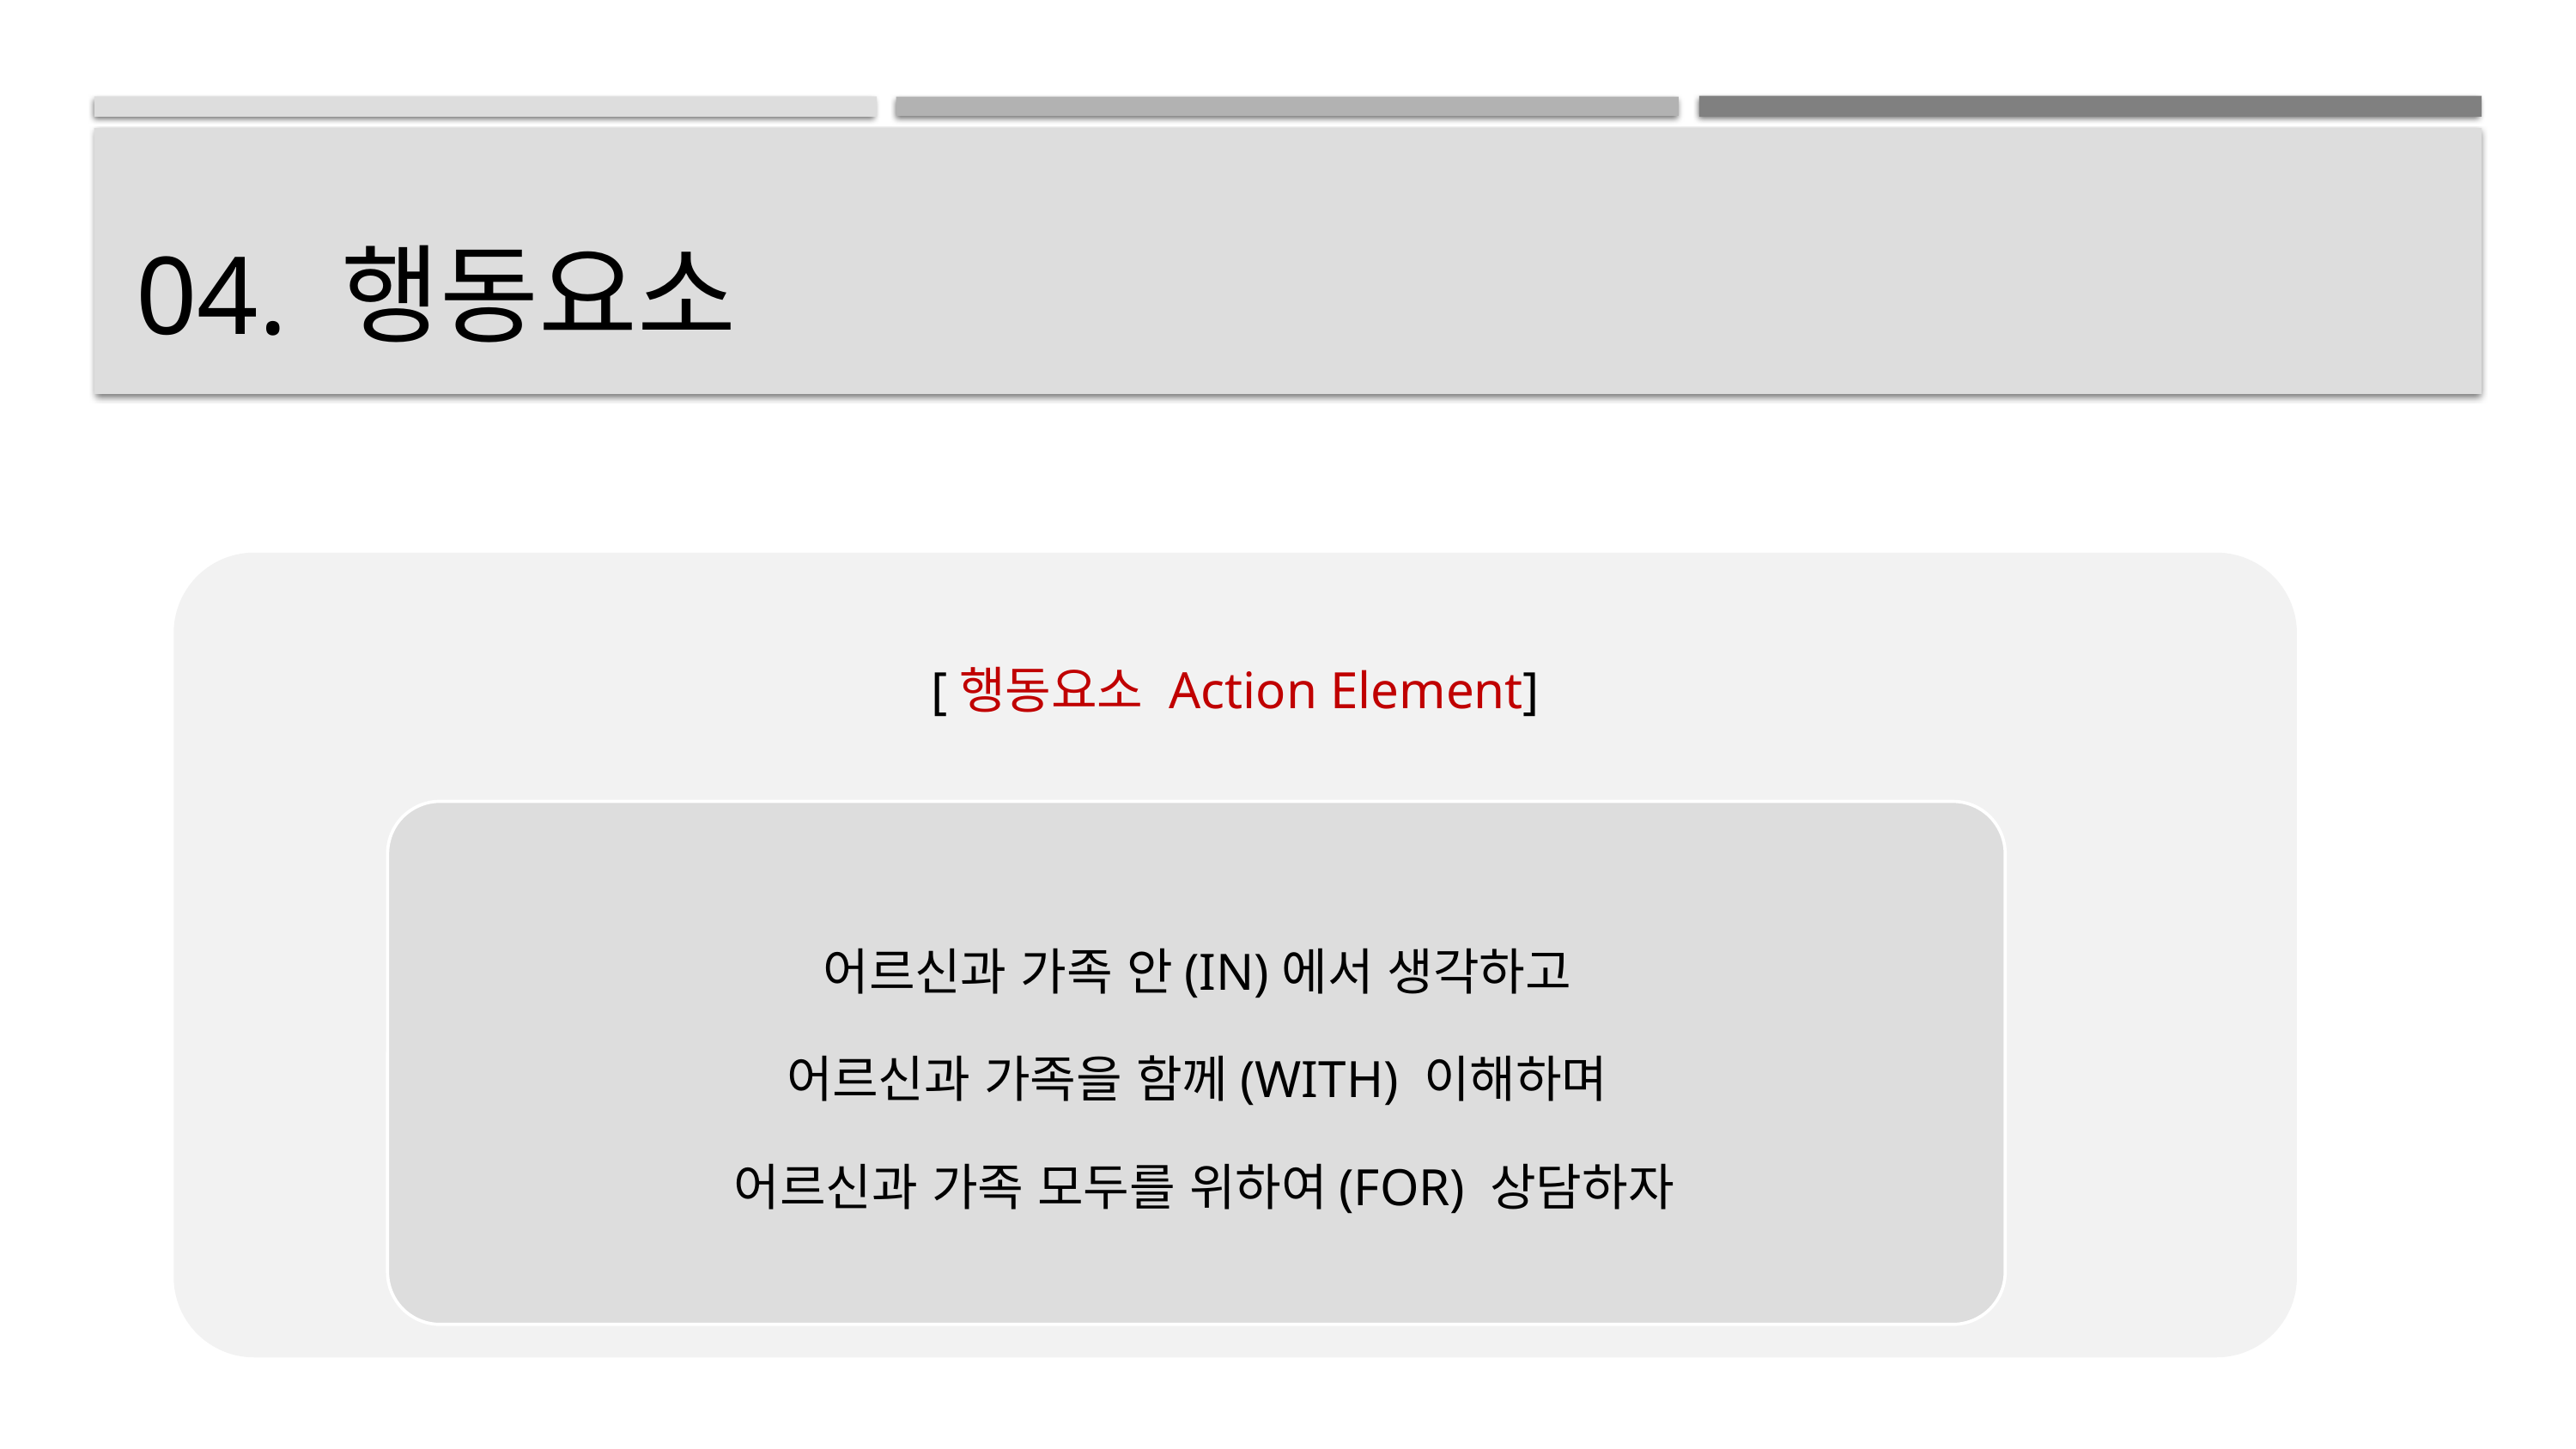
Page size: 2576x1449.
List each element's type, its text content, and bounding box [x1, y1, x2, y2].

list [171, 552, 2298, 1358]
title 04. 행동요소 [123, 148, 2453, 363]
